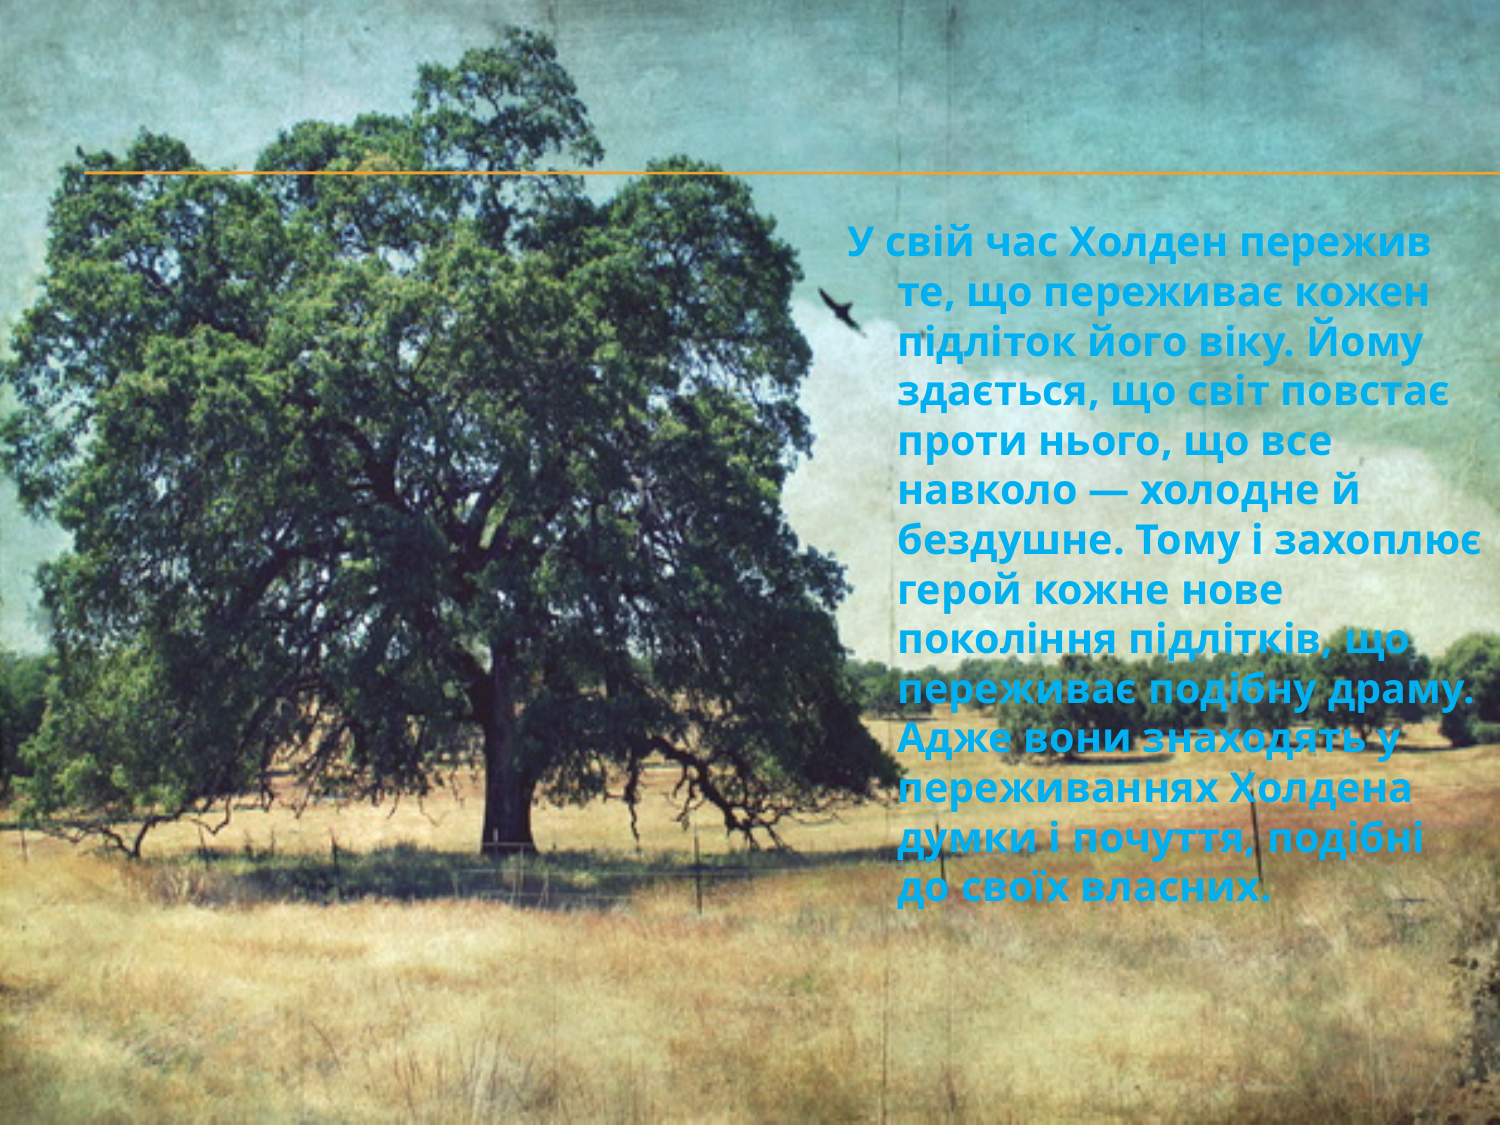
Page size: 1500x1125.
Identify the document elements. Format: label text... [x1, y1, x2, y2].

list У свій час Холден пережив те, що переживає кожен підліток його віку. Йому здається, що світ повстає проти нього, що все навколо — холодне й бездушне. Тому і захоплює герой кожне нове покоління підлітків, що переживає подібну драму. Адже вони знаходять у переживаннях Холдена думки і почуття, подібні до своїх власних. [832, 208, 1500, 953]
